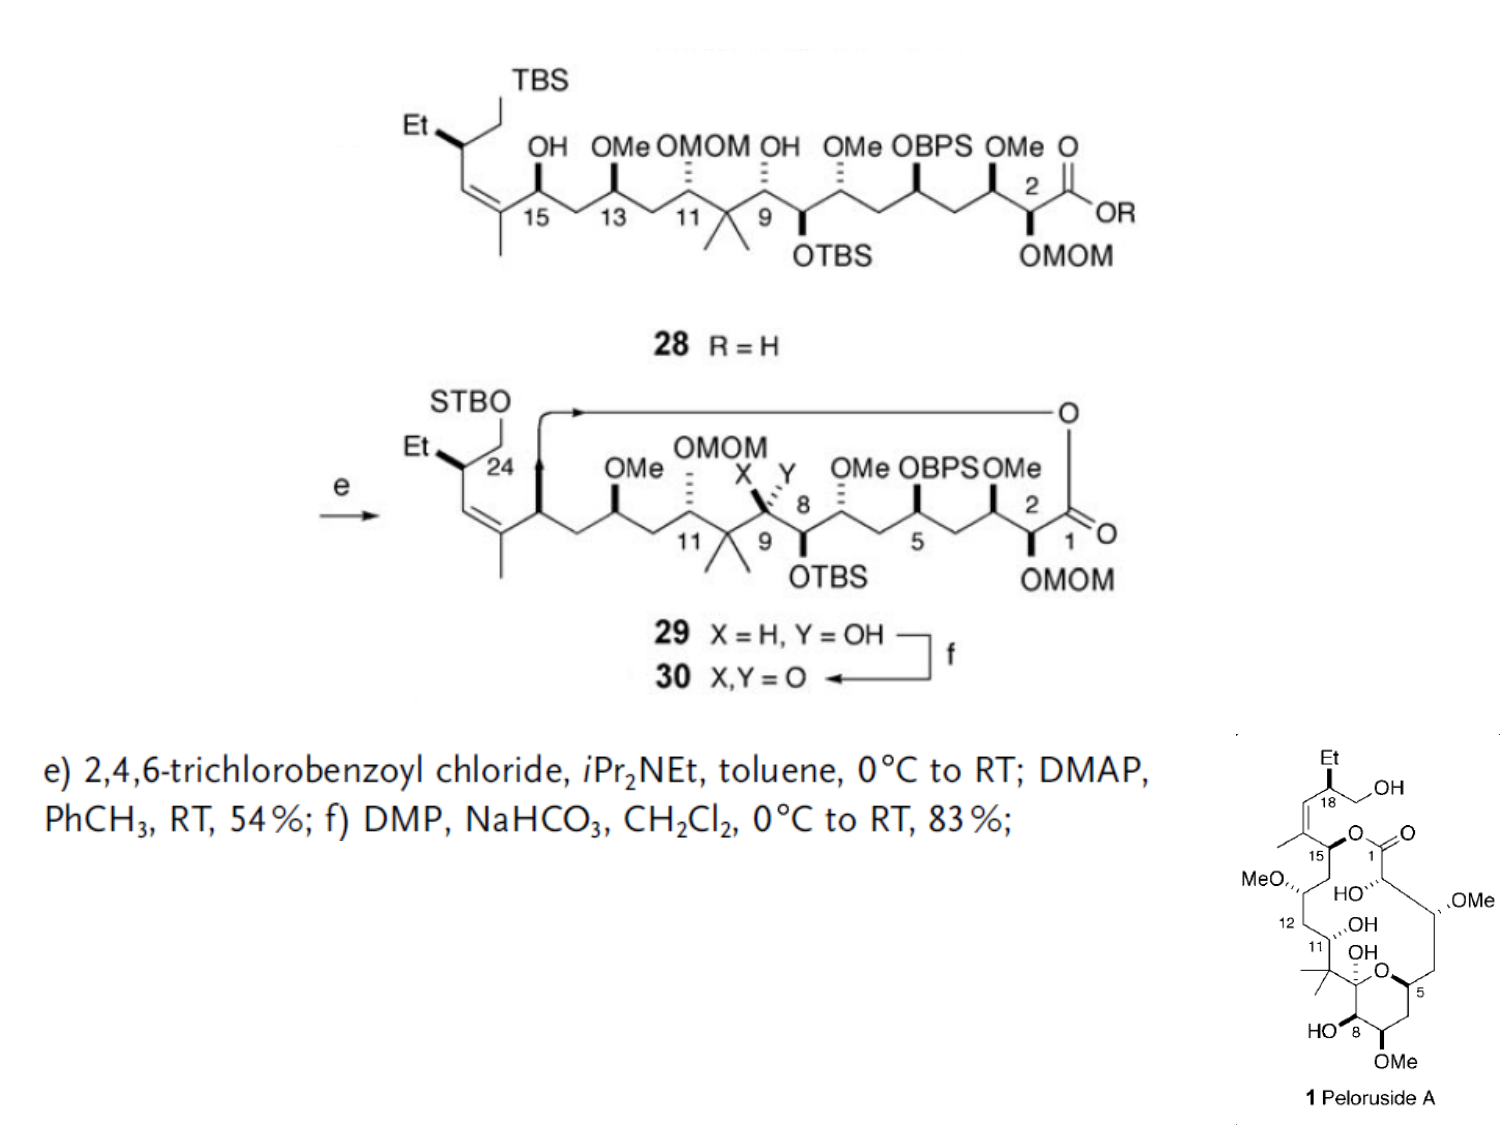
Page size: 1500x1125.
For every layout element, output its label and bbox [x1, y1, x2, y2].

picture [37, 749, 1158, 841]
picture [1236, 734, 1500, 1125]
picture [299, 49, 1155, 707]
